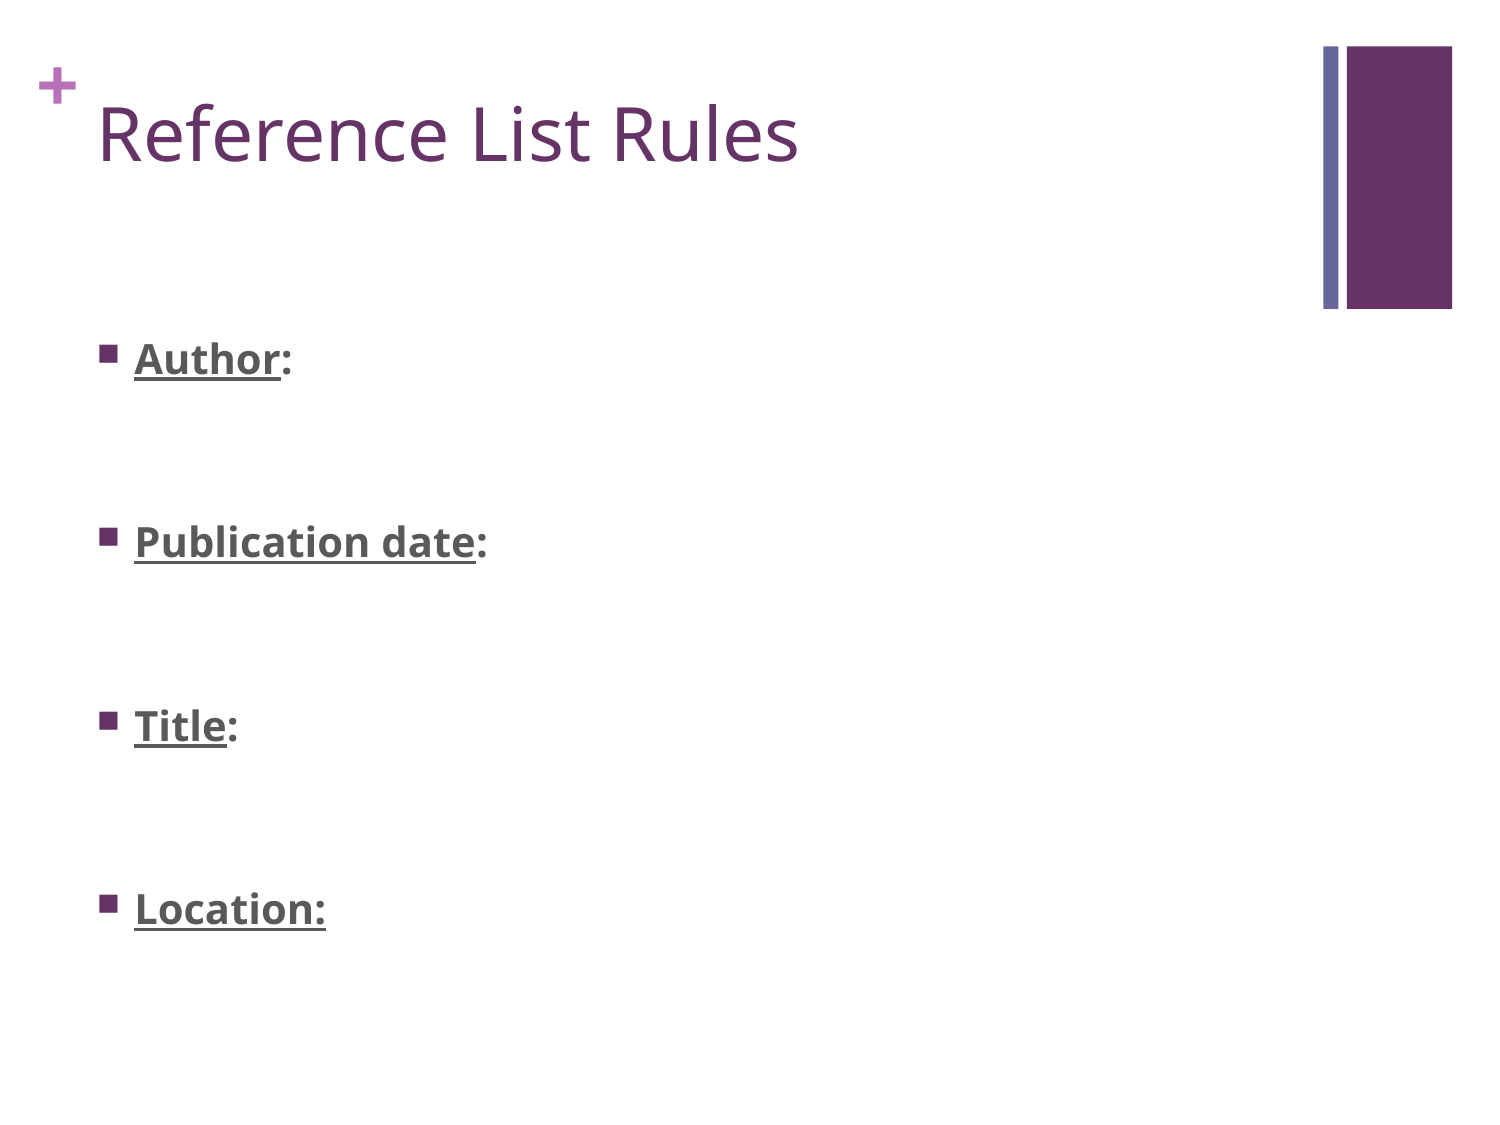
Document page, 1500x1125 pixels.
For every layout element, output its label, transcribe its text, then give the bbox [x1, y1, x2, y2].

title Reference List Rules [81, 79, 1322, 263]
list Author: Publication date: Title: Location: [81, 324, 1322, 1005]
